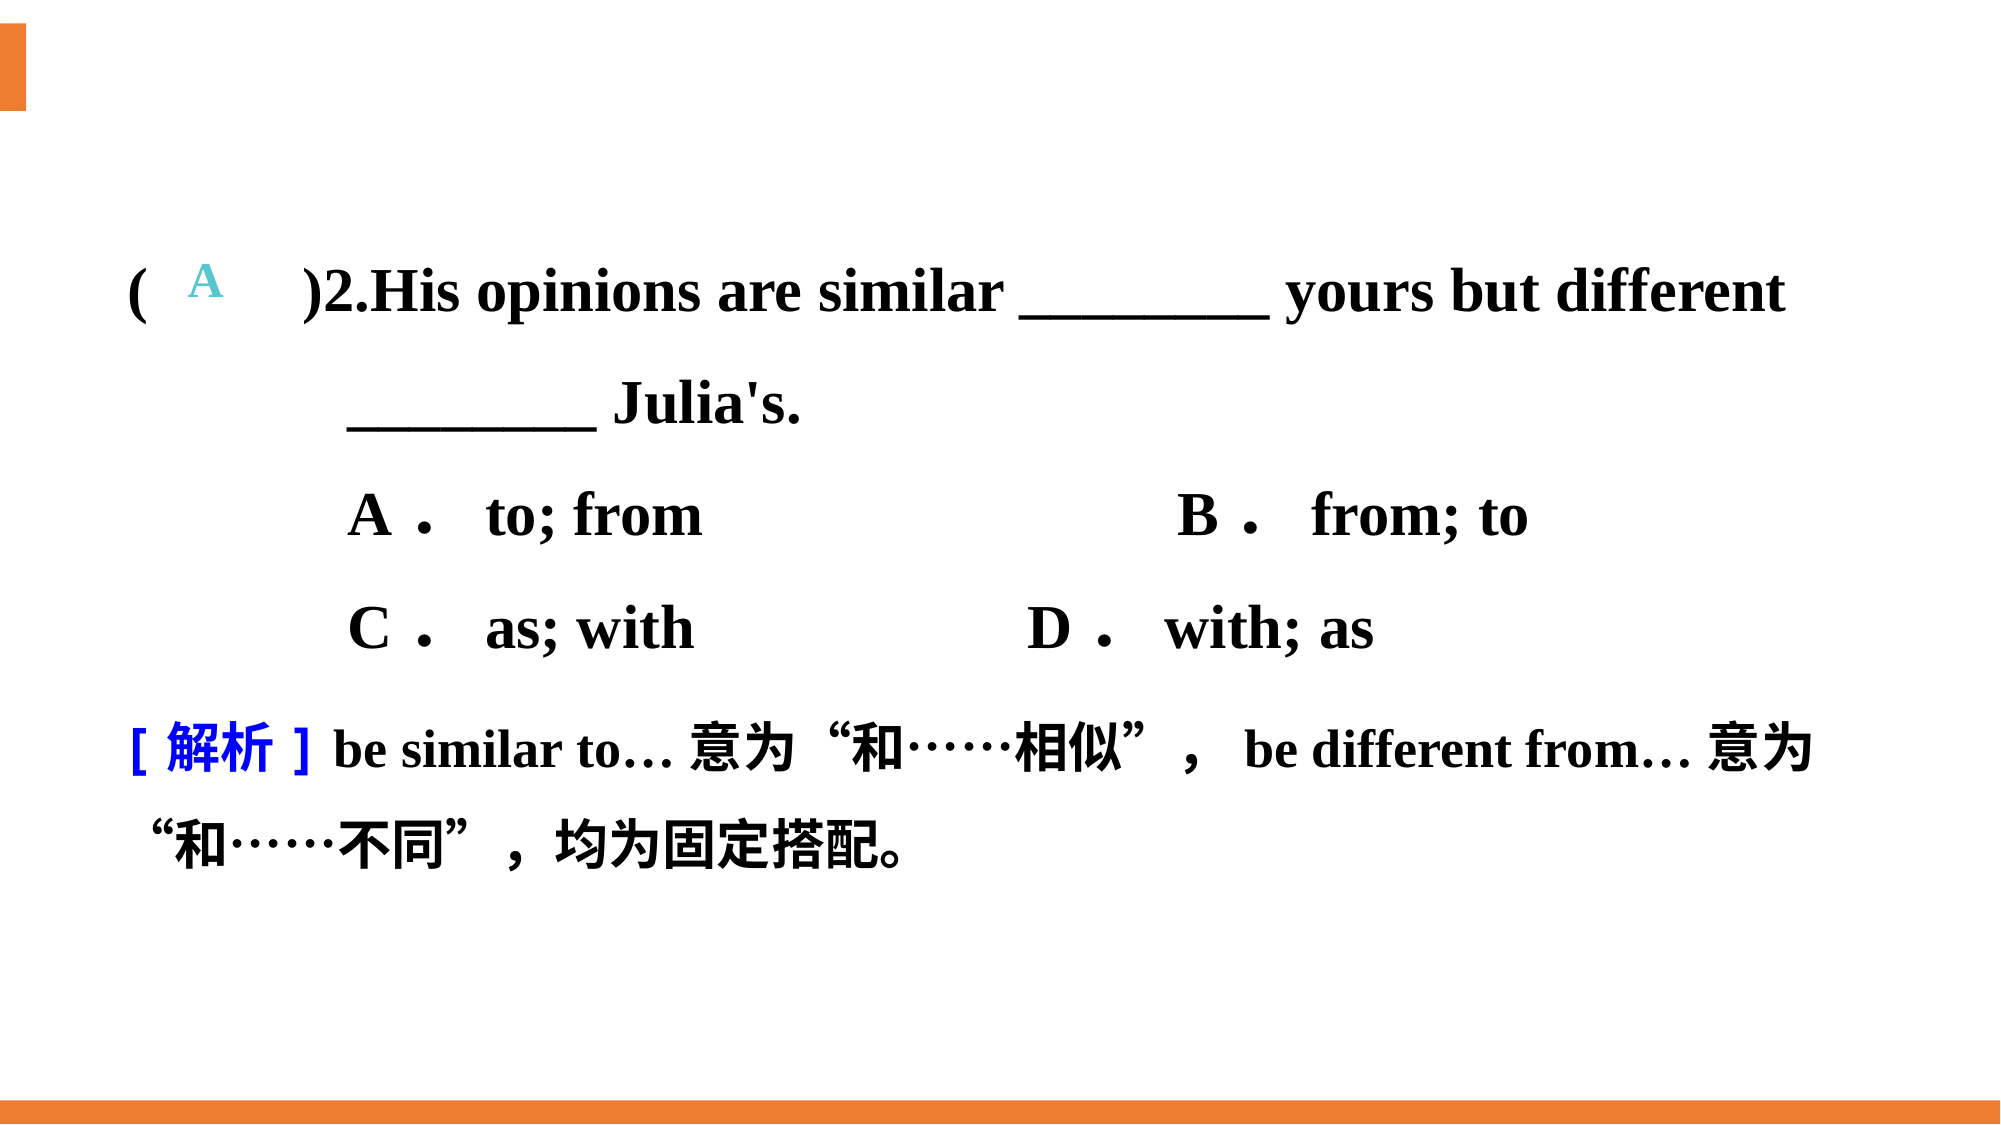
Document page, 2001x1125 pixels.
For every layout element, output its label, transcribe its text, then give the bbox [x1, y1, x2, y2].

text_box ( )2.His opinions are similar ________ yours but different ________ Julia's. A．to; from B．from; to C．as; with D．with; as [112, 203, 1870, 668]
text_box [解析] be similar to…意为“和……相似”，be different from…意为“和……不同”，均为固定搭配。 [105, 673, 1923, 883]
text_box A [172, 240, 239, 315]
